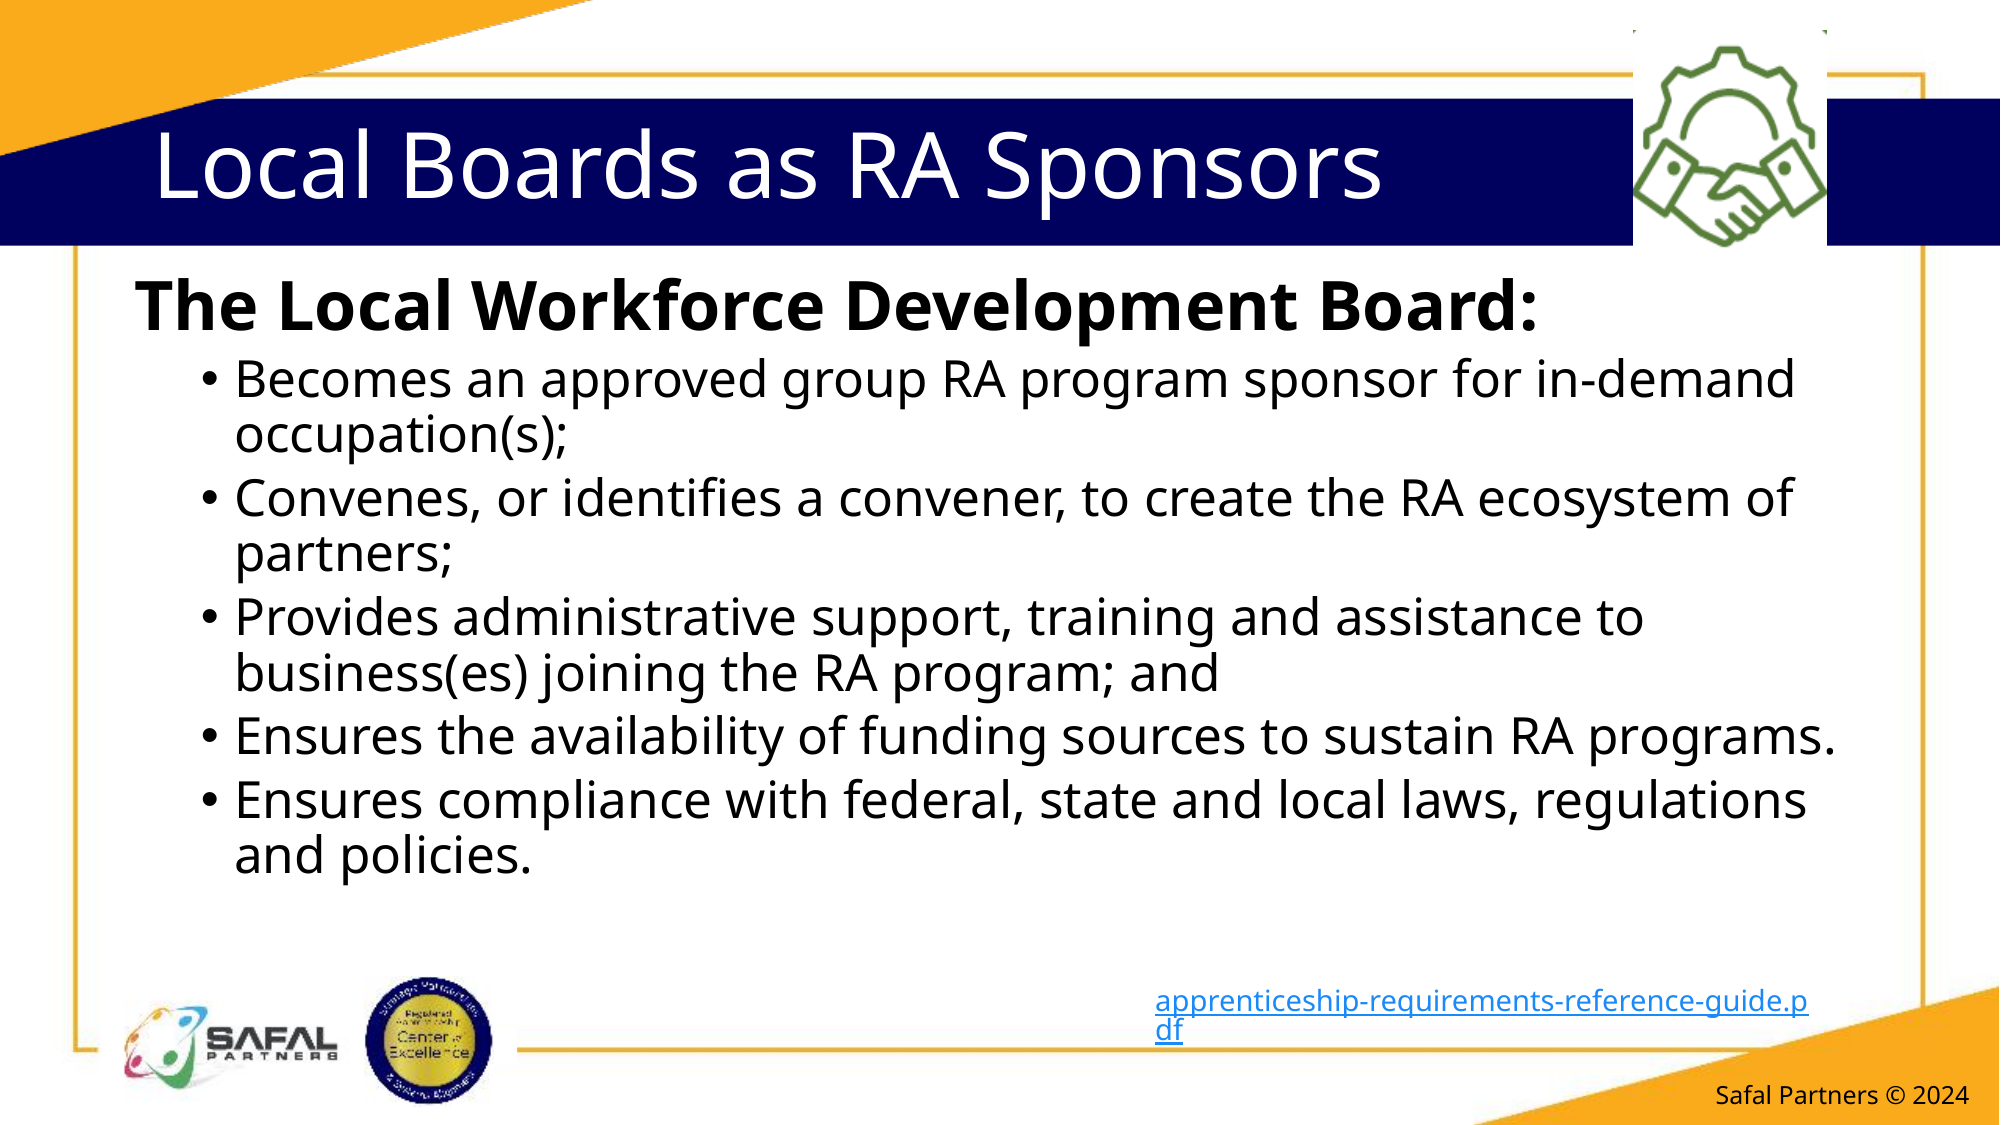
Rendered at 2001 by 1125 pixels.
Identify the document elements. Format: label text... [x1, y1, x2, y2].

text_box apprenticeship-requirements-reference-guide.pdf [1140, 975, 1827, 1051]
picture [0, 0, 2001, 1125]
title Local Boards as RA Sponsors [137, 59, 1863, 263]
slide_number Safal Partners © 2024 [1439, 1065, 1985, 1125]
list The Local Workforce Development Board: Becomes an approved group RA program sponsor for in-demand occupation(s); Convenes, or identifies a convener, to create the RA ecosystem of partners; Provides administrative support, training and assistance to business(es) joining the RA program; and Ensures the availability of funding sources to sustain RA programs. Ensures compliance with federal, state and local laws, regulations and policies. [119, 263, 1863, 905]
